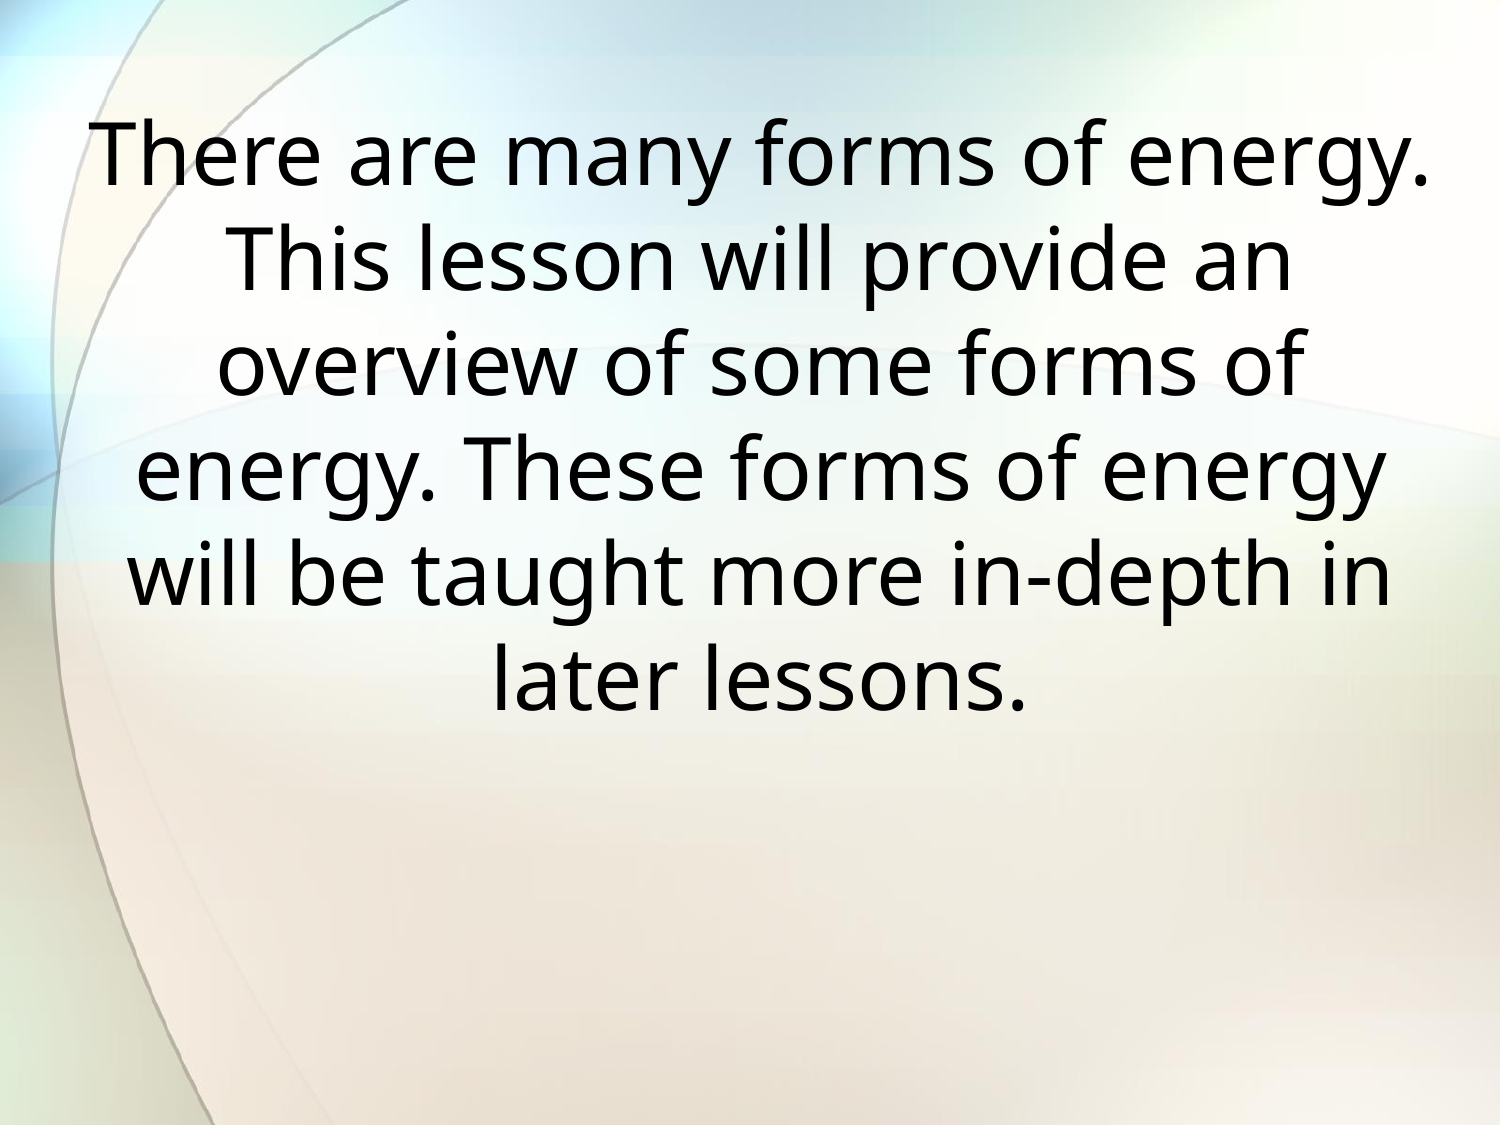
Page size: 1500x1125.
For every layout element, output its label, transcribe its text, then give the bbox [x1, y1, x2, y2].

text_box There are many forms of energy. This lesson will provide an overview of some forms of energy. These forms of energy will be taught more in-depth in later lessons. [59, 106, 1462, 719]
picture [0, 0, 1500, 1125]
